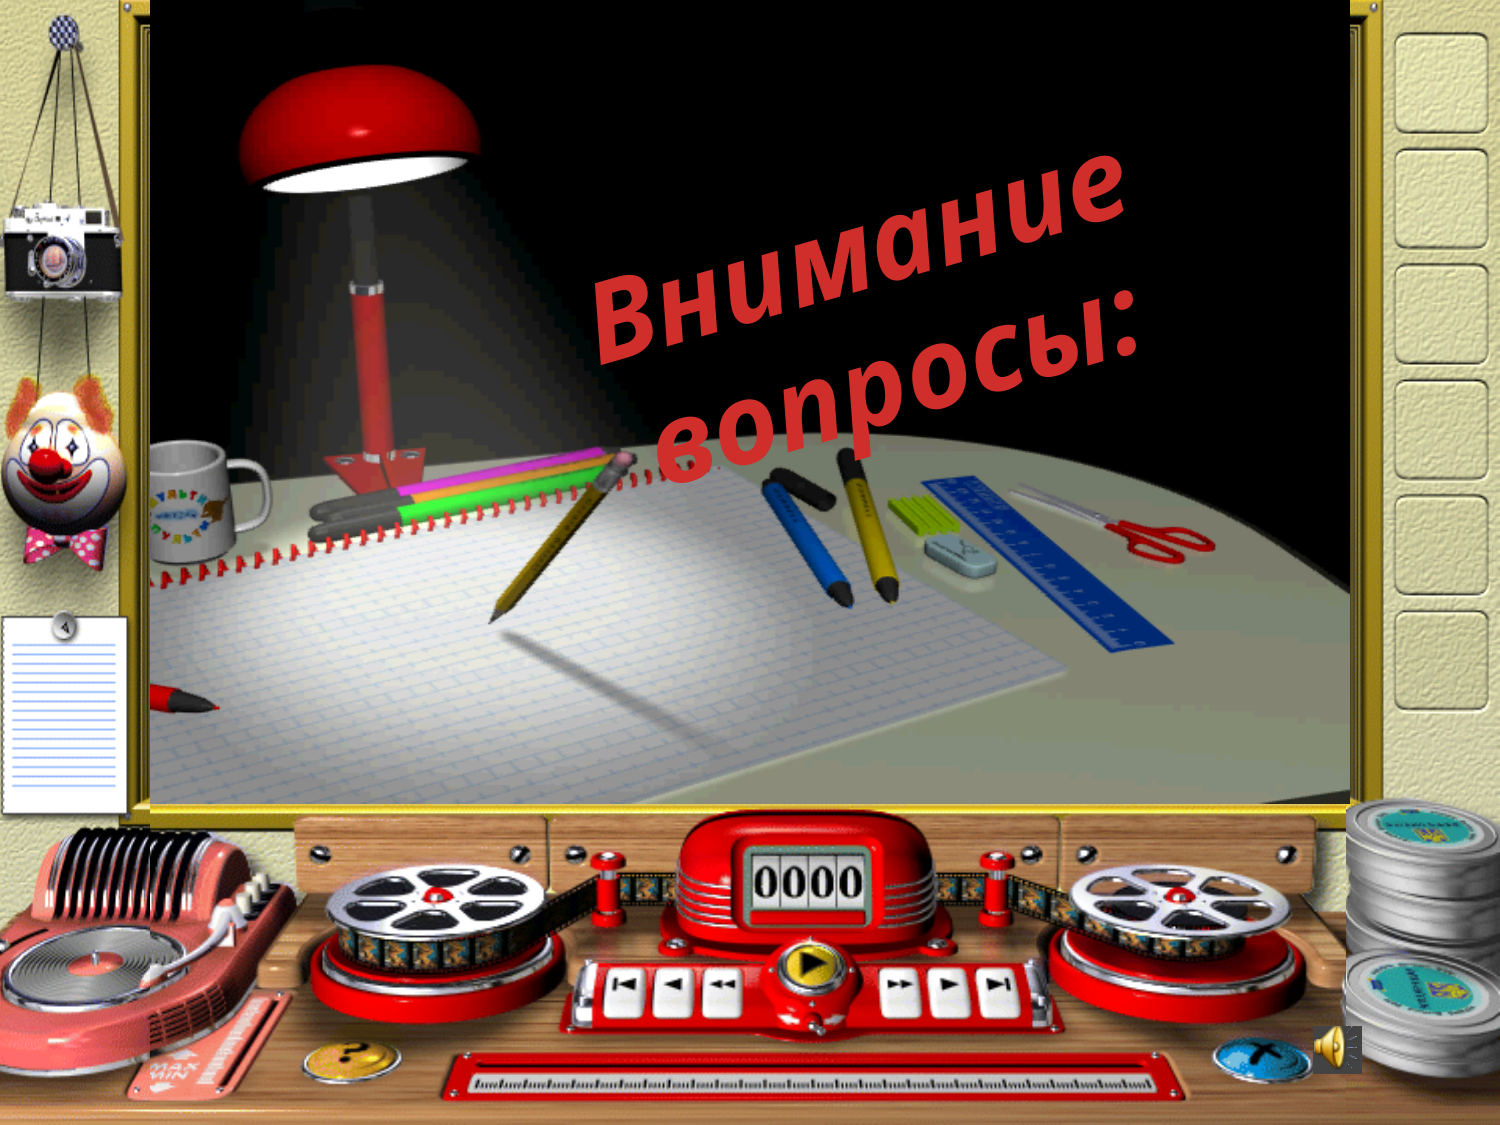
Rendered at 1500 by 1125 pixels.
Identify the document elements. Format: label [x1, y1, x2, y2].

picture [0, 0, 1500, 1125]
text_box [149, 0, 1351, 805]
